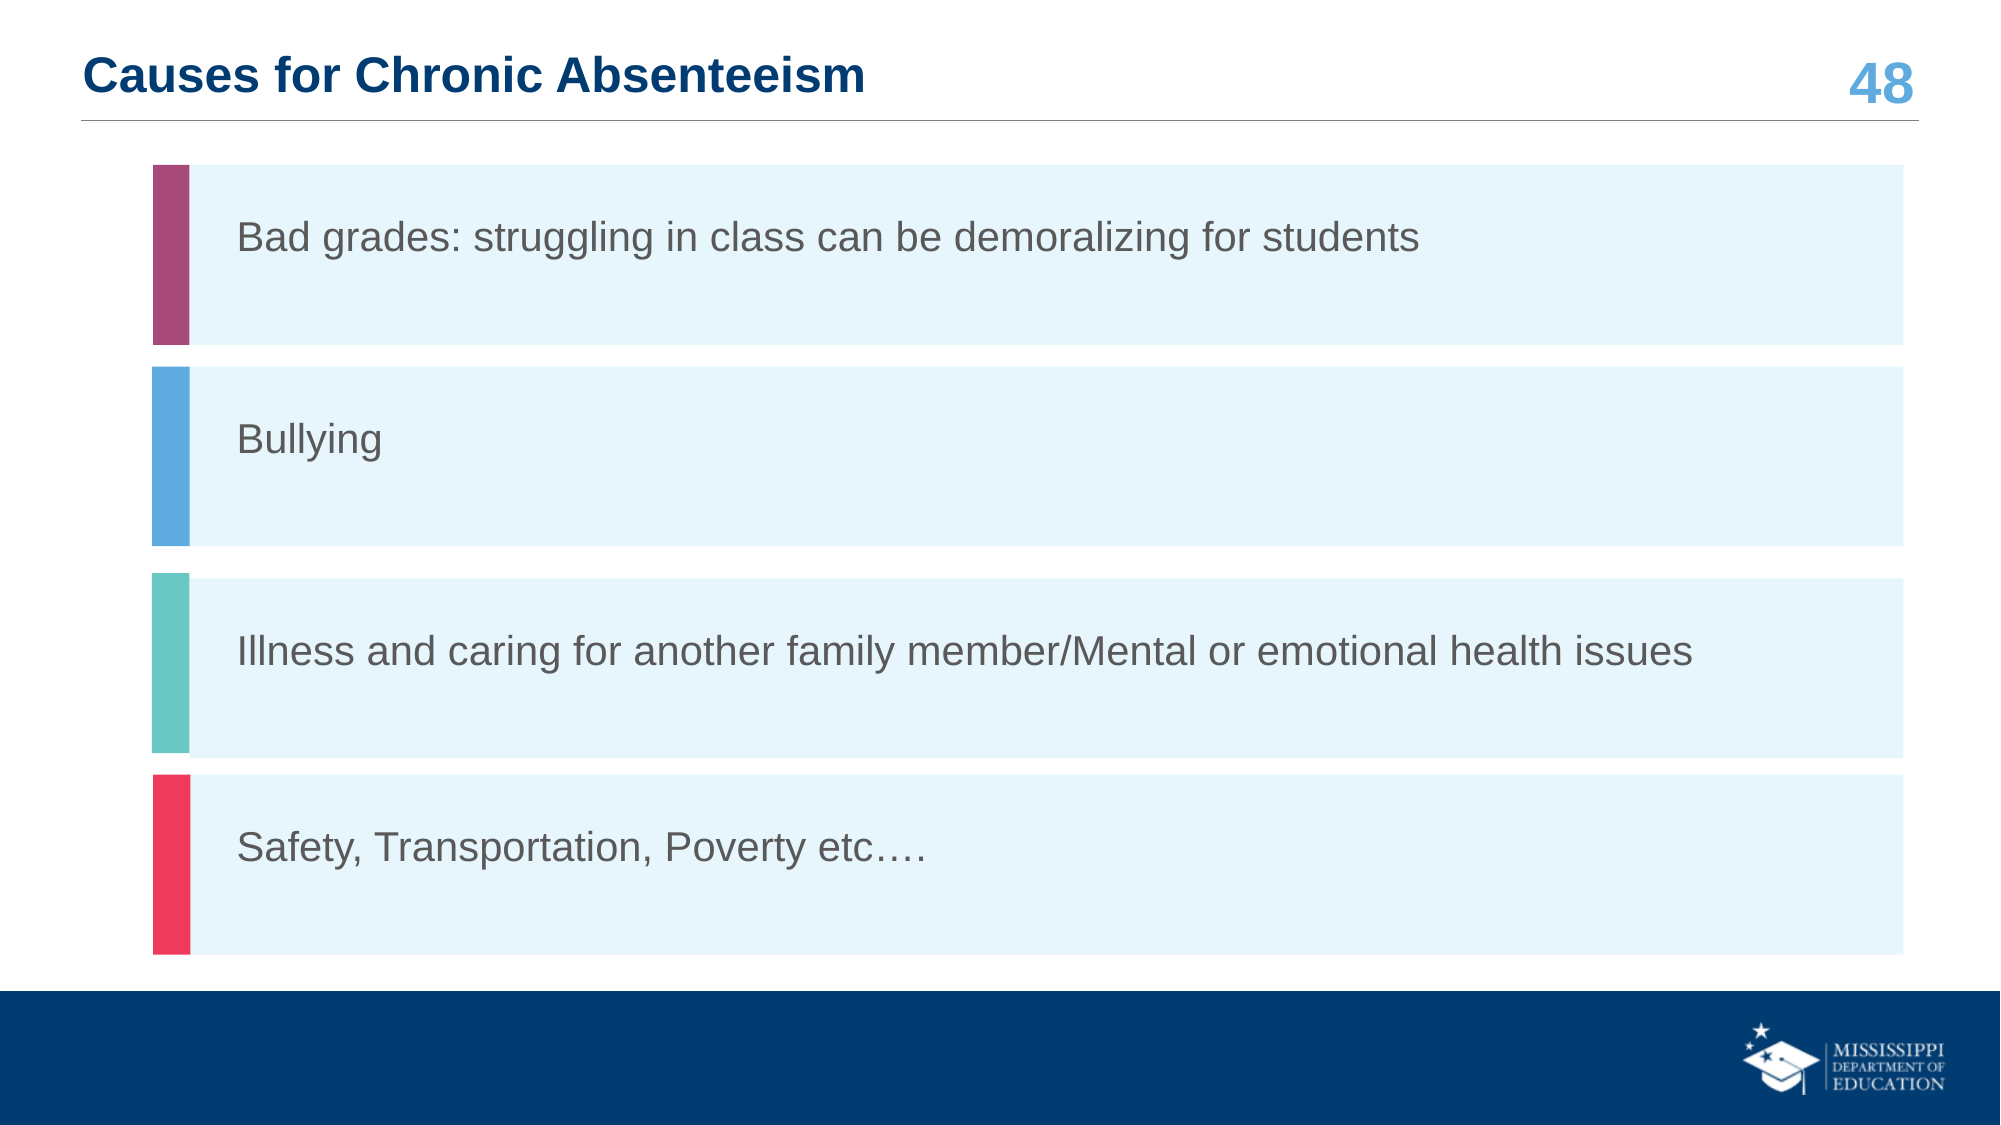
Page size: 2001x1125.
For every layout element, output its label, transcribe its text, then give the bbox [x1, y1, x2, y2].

text_box [151, 366, 191, 547]
text_box Safety, Transportation, Poverty etc…. [191, 774, 1904, 956]
text_box [152, 774, 191, 956]
picture [1742, 1021, 1946, 1095]
text_box [152, 164, 190, 346]
title Causes for Chronic Absenteeism [67, 45, 1808, 108]
text_box Bullying [188, 366, 1904, 548]
text_box Bad grades: struggling in class can be demoralizing for students [190, 164, 1904, 346]
text_box [151, 572, 190, 754]
text_box Illness and caring for another family member/Mental or emotional health issues [188, 577, 1904, 759]
